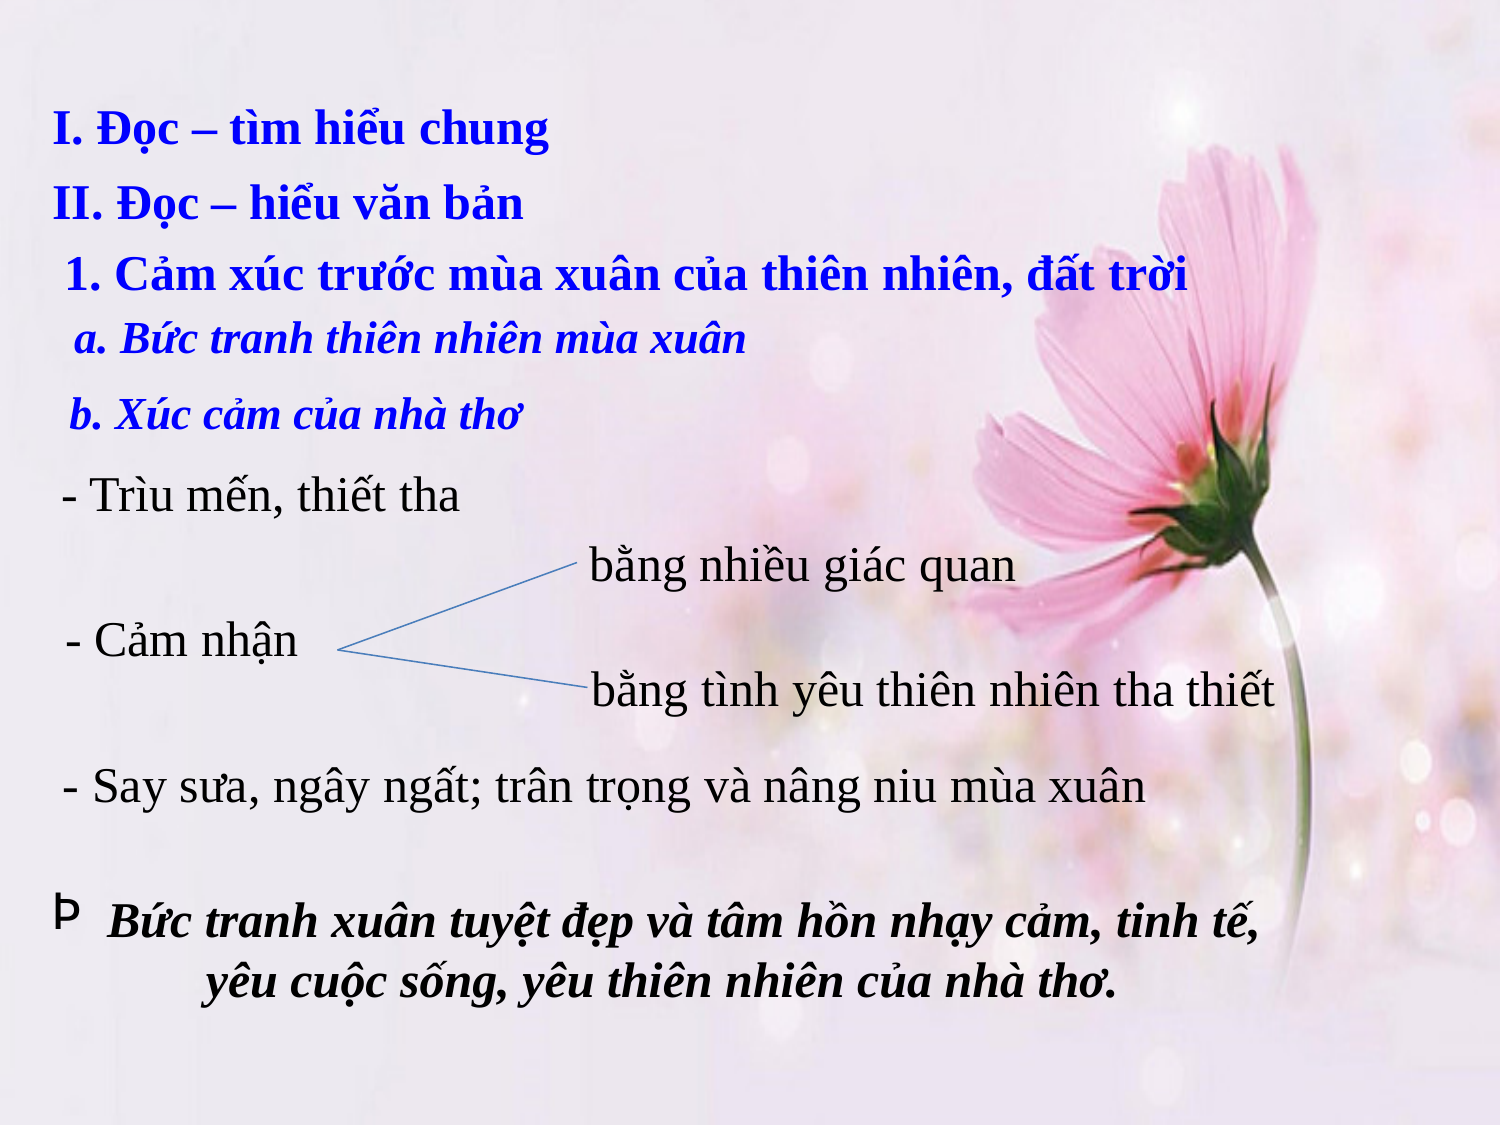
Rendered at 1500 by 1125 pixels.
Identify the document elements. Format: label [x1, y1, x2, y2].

text_box [337, 562, 578, 649]
text_box [337, 649, 588, 688]
picture [0, 0, 1500, 1125]
